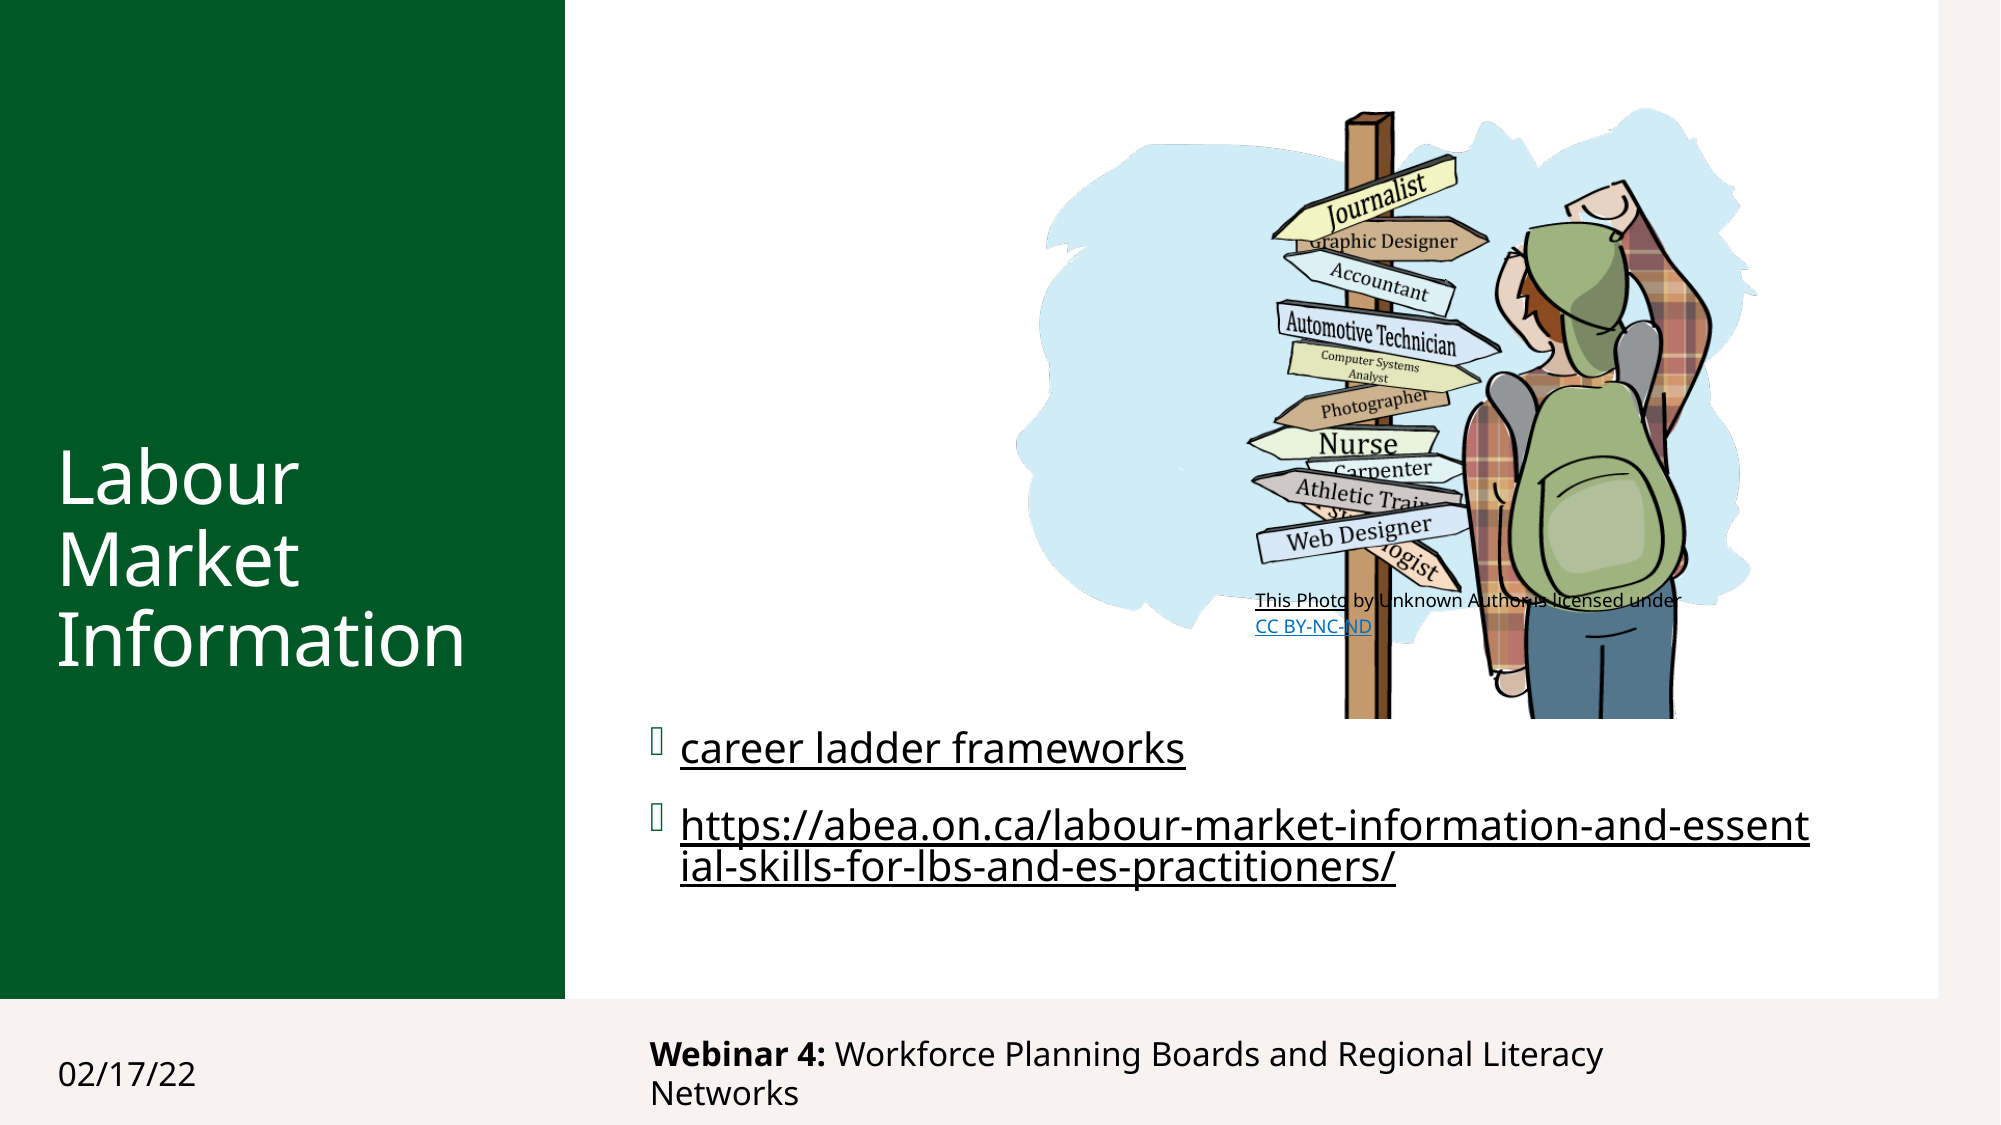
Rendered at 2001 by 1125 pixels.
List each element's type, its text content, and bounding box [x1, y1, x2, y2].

title Labour Market Information [41, 184, 525, 940]
picture [979, 84, 1801, 719]
list career ladder frameworks https://abea.on.ca/labour-market-information-and-essential-skills-for-lbs-and-es-practitioners/ [634, 141, 1835, 982]
